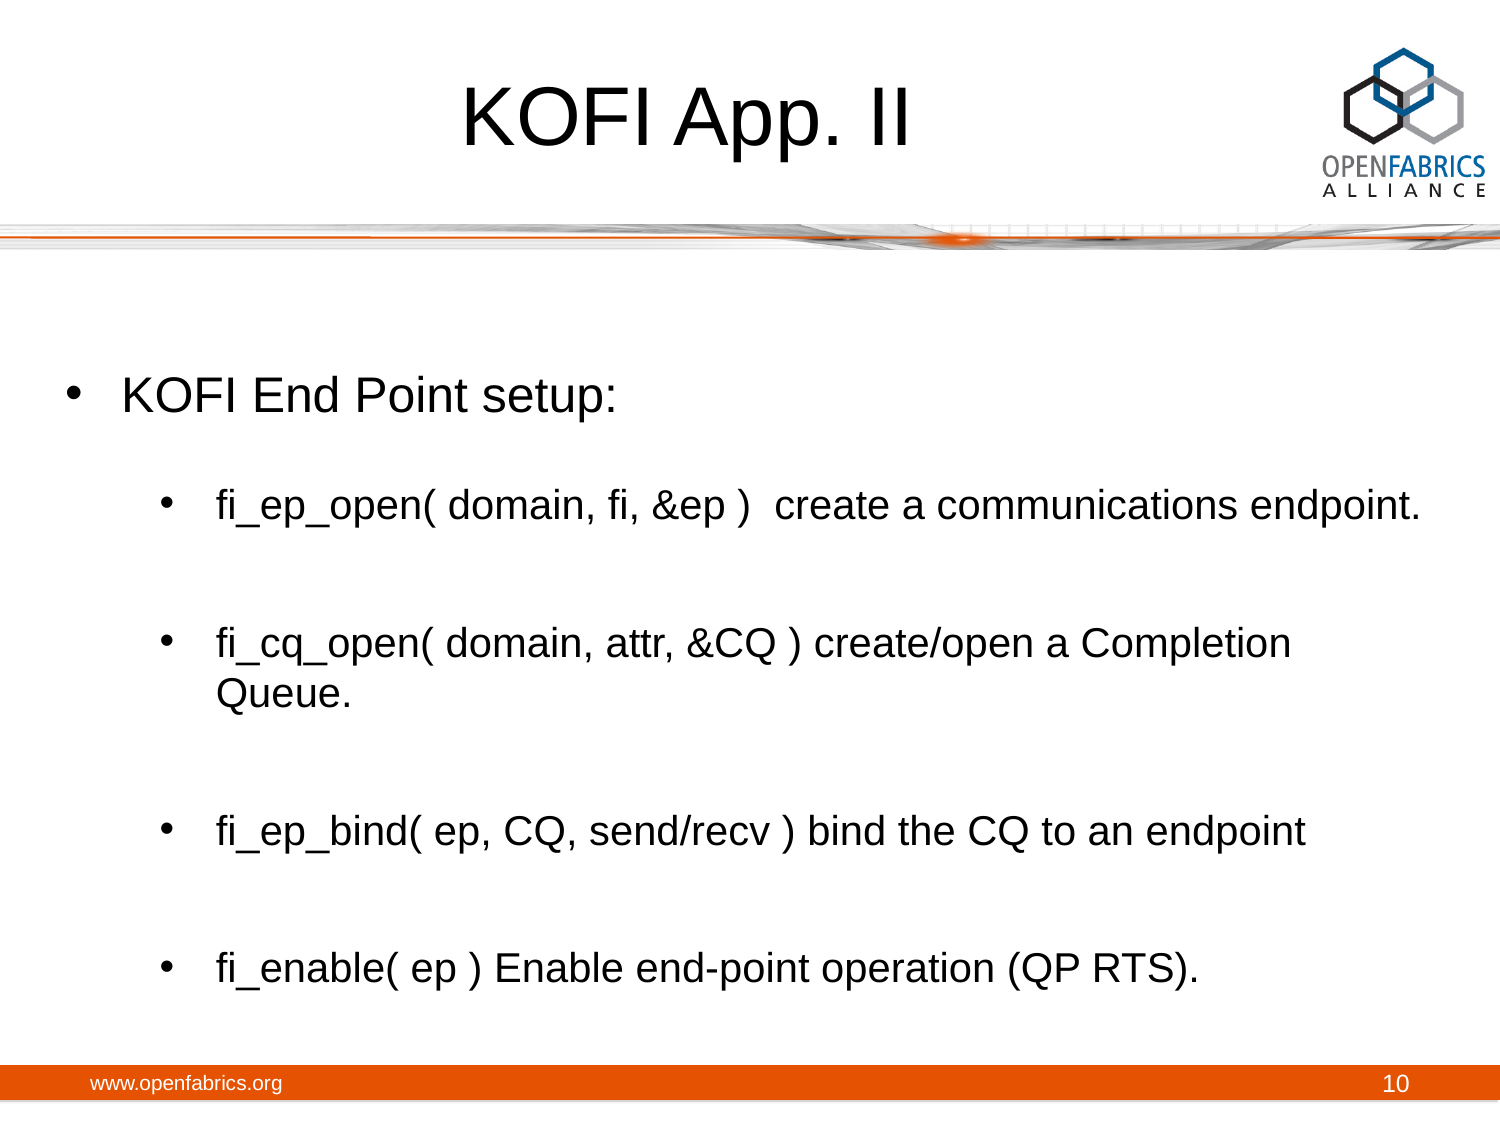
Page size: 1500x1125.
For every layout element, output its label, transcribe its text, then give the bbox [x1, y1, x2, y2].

picture [0, 239, 1500, 250]
footer www.openfabrics.org [75, 1052, 550, 1113]
title KOFI App. II [75, 37, 1300, 188]
picture [0, 224, 1500, 236]
list KOFI End Point setup: fi_ep_open( domain, fi, &ep ) create a communications endpoint. fi_cq_open( domain, attr, &CQ ) create/open a Completion Queue. fi_ep_bind( ep, CQ, send/recv ) bind the CQ to an endpoint fi_enable( ep ) Enable end-point operation (QP RTS). [50, 275, 1450, 1088]
slide_number 10 [1074, 1052, 1425, 1113]
picture [1312, 37, 1494, 219]
